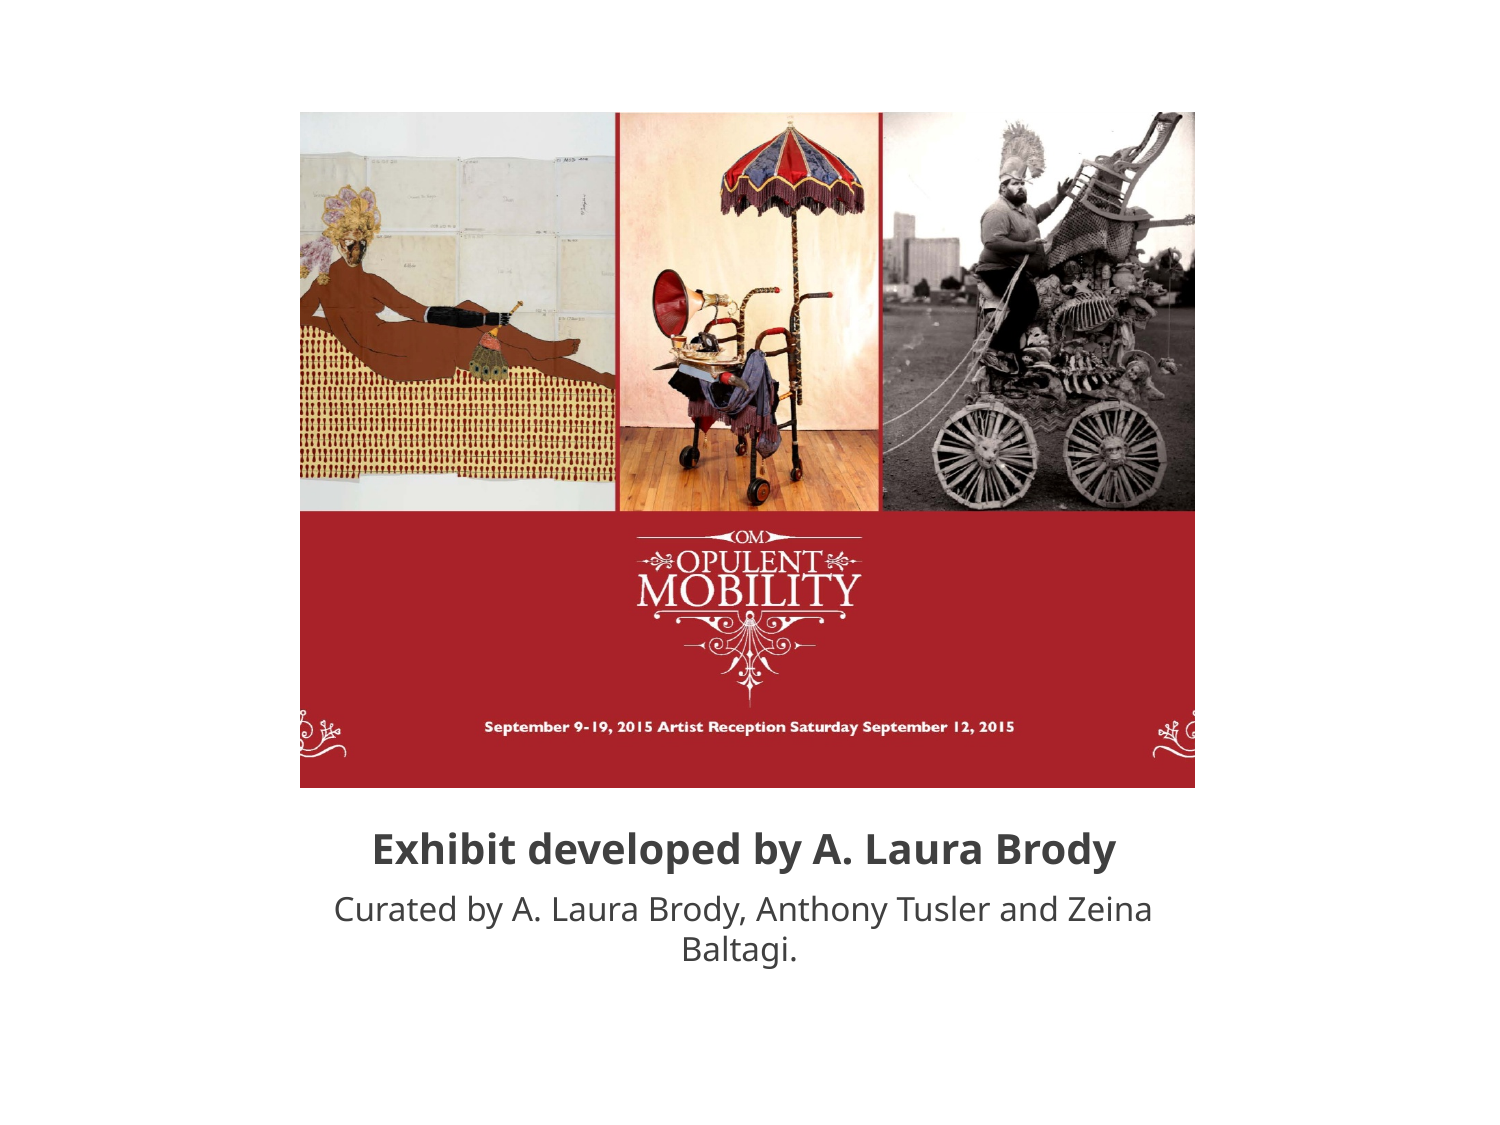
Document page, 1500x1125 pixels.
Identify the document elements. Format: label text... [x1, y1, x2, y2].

picture [299, 112, 1195, 788]
list Curated by A. Laura Brody, Anthony Tusler and Zeina Baltagi. [293, 880, 1195, 1013]
title Exhibit developed by A. Laura Brody [293, 787, 1195, 880]
